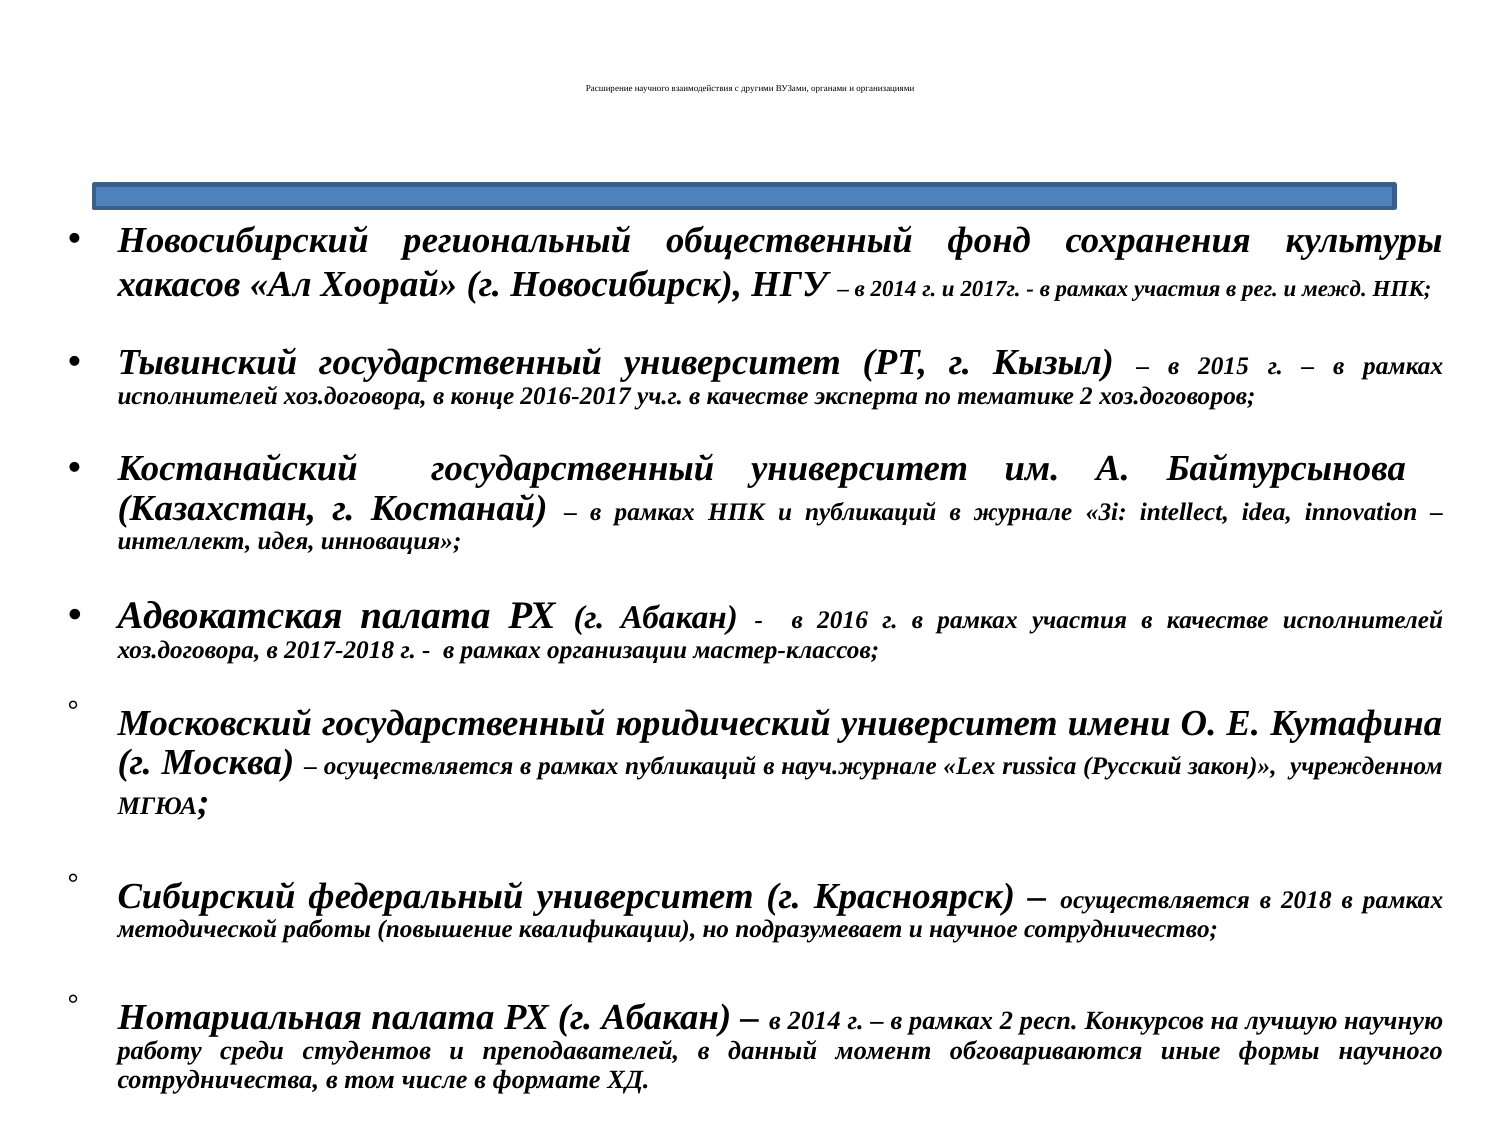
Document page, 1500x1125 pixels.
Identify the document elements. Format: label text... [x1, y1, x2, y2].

text_box [92, 182, 1397, 210]
list Новосибирский региональный общественный фонд сохранения культуры хакасов «Ал Хоорай» (г. Новосибирск), НГУ – в 2014 г. и 2017г. - в рамках участия в рег. и межд. НПК; Тывинский государственный университет (РТ, г. Кызыл) – в 2015 г. – в рамках исполнителей хоз.договора, в конце 2016-2017 уч.г. в качестве эксперта по тематике 2 хоз.договоров; Костанайский государственный университет им. А. Байтурсынова (Казахстан, г. Костанай) – в рамках НПК и публикаций в журнале «3i: intellect, idea, innovation – интеллект, идея, инновация»; Адвокатская палата РХ (г. Абакан) - в 2016 г. в рамках участия в качестве исполнителей хоз.договора, в 2017-2018 г. - в рамках организации мастер-классов; Московский государственный юридический университет имени О. Е. Кутафина (г. Москва) – осуществляется в рамках публикаций в науч.журнале «Lex russica (Русский закон)», учрежденном МГЮА; Сибирский федеральный университет (г. Красноярск) – осуществляется в 2018 в рамках методической работы (повышение квалификации), но подразумевает и научное сотрудничество; Нотариальная палата РХ (г. Абакан) – в 2014 г. – в рамках 2 респ. Конкурсов на лучшую научную работу среди студентов и преподавателей, в данный момент обговариваются иные формы научного сотрудничества, в том числе в формате ХД. [53, 208, 1459, 1125]
title Расширение научного взаимодействия с другими ВУЗами, органами и организациями [75, 30, 1425, 138]
